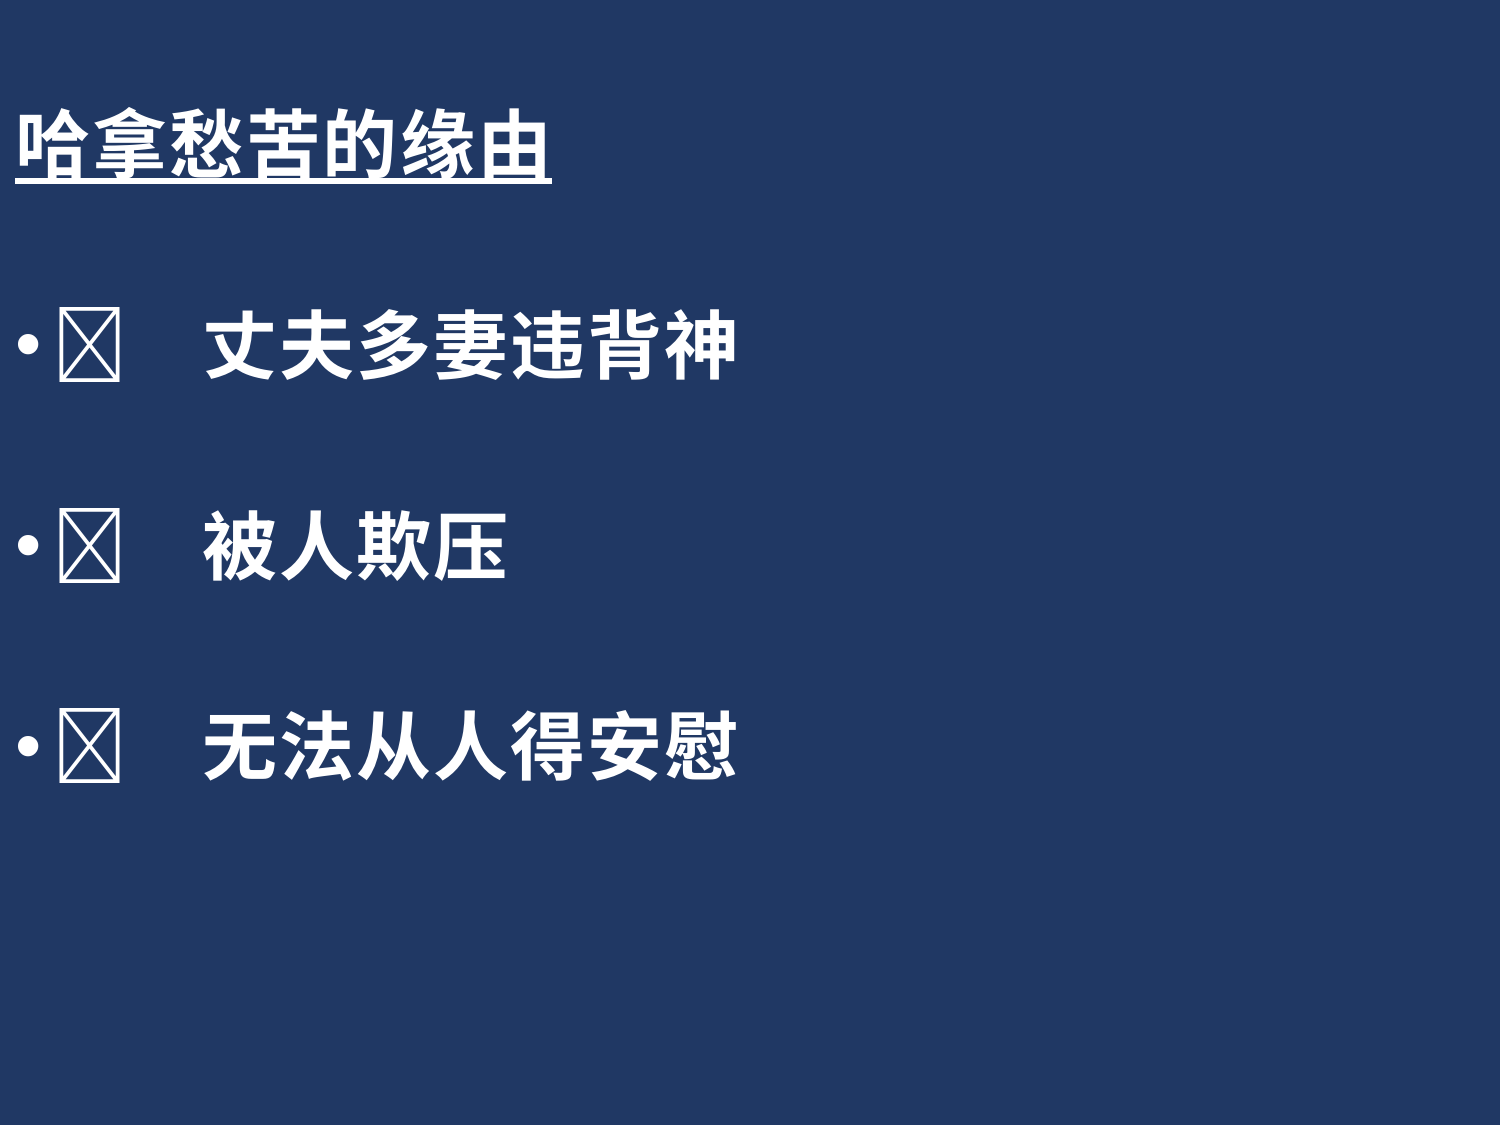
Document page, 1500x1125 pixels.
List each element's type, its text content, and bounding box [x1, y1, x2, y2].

list 哈拿愁苦的缘由  丈夫多妻违背神  被人欺压  无法从人得安慰 [0, 0, 1500, 1125]
